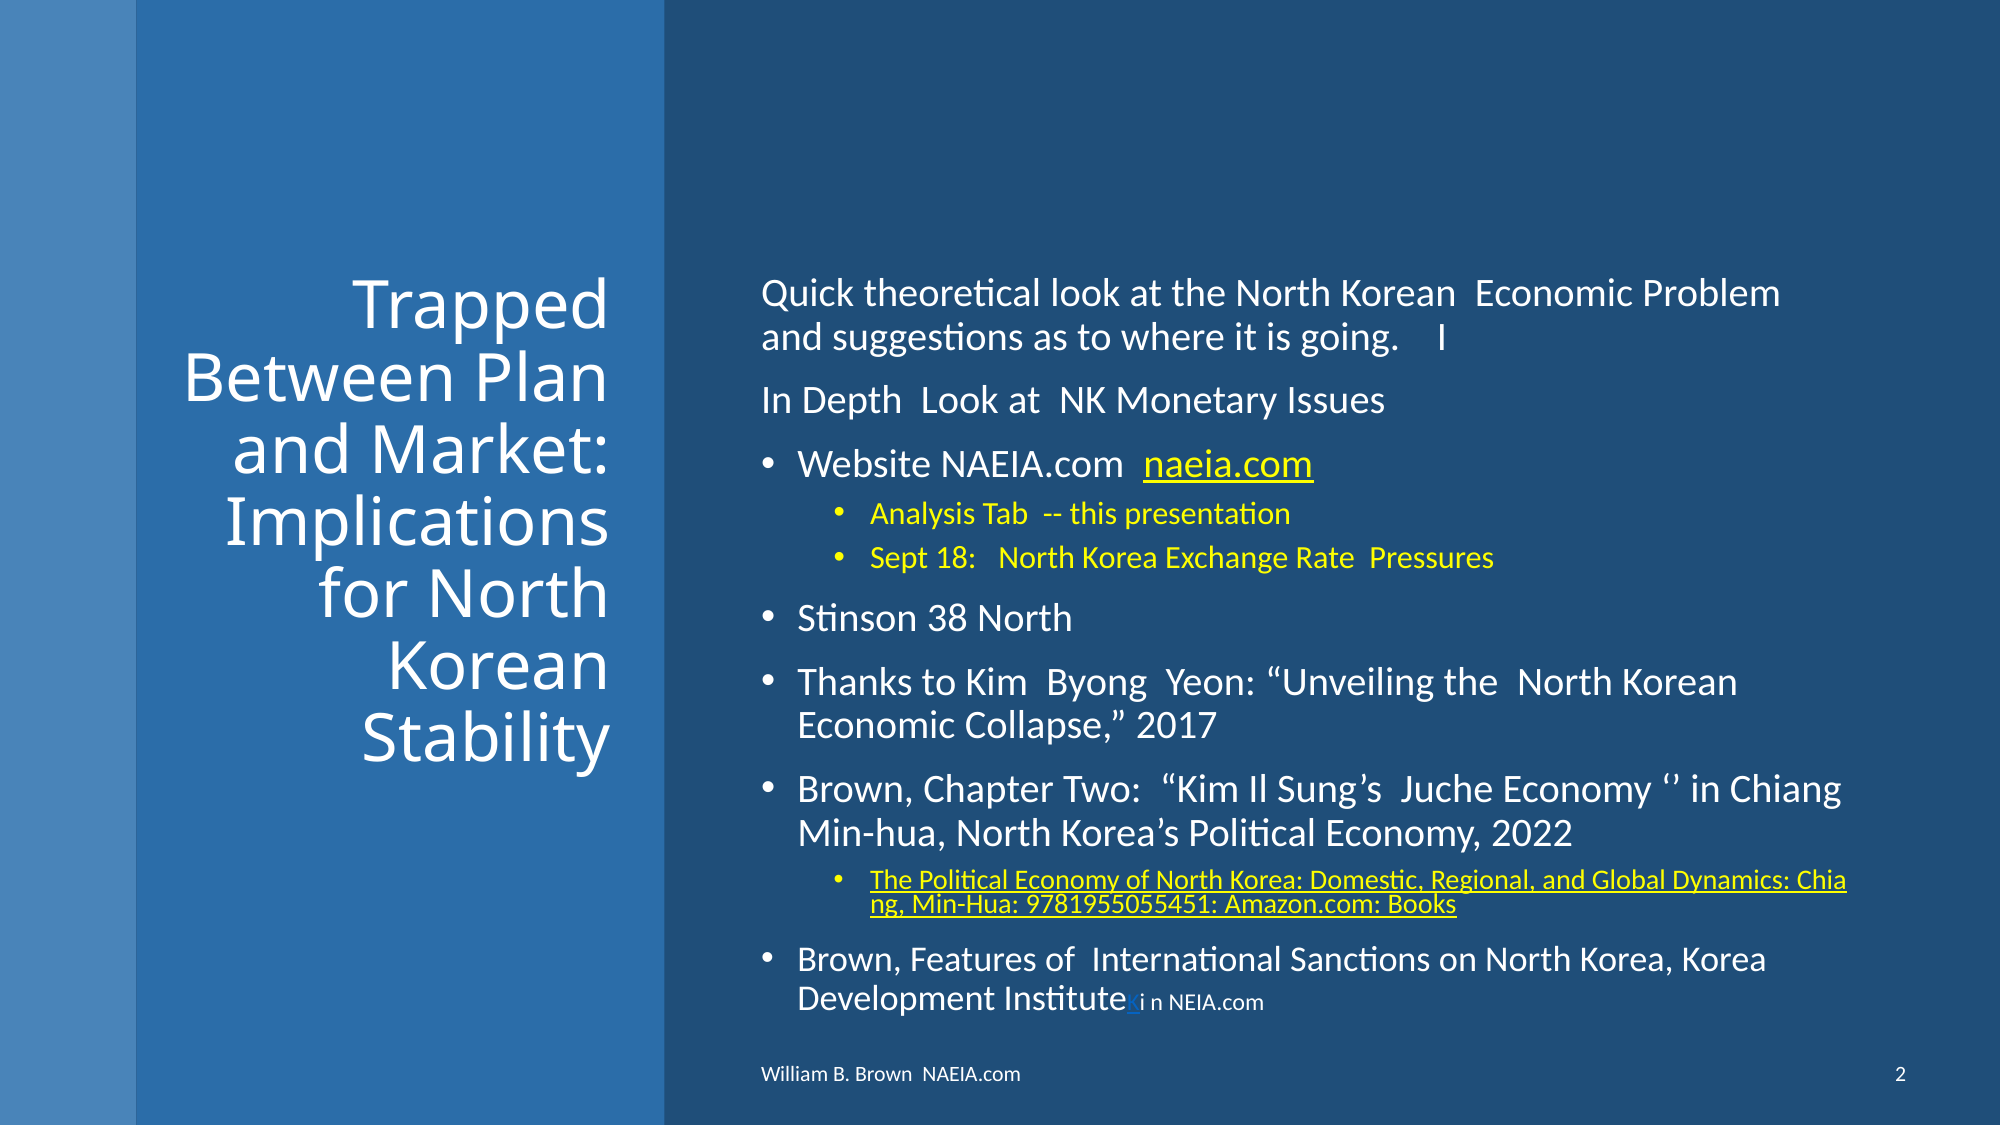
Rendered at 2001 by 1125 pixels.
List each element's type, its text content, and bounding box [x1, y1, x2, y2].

text_box [0, 0, 136, 1125]
footer William B. Brown NAEIA.com [745, 1042, 1679, 1103]
list Quick theoretical look at the North Korean Economic Problem and suggestions as to where it is going. I In Depth Look at NK Monetary Issues Website NAEIA.com naeia.com Analysis Tab -- this presentation Sept 18: North Korea Exchange Rate Pressures Stinson 38 North Thanks to Kim Byong Yeon: “Unveiling the North Korean Economic Collapse,” 2017 Brown, Chapter Two: “Kim Il Sung’s Juche Economy ‘’ in Chiang Min-hua, North Korea’s Political Economy, 2022 The Political Economy of North Korea: Domestic, Regional, and Global Dynamics: Chiang, Min-Hua: 9781955055451: Amazon.com: Books Brown, Features of International Sanctions on North Korea, Korea Development InstituteKi n NEIA.com [745, 263, 1864, 1003]
title Trapped Between Plan and Market: Implications for North Korean Stability [162, 263, 626, 1003]
text_box [136, 0, 666, 1125]
slide_number 2 [1698, 1042, 1922, 1103]
